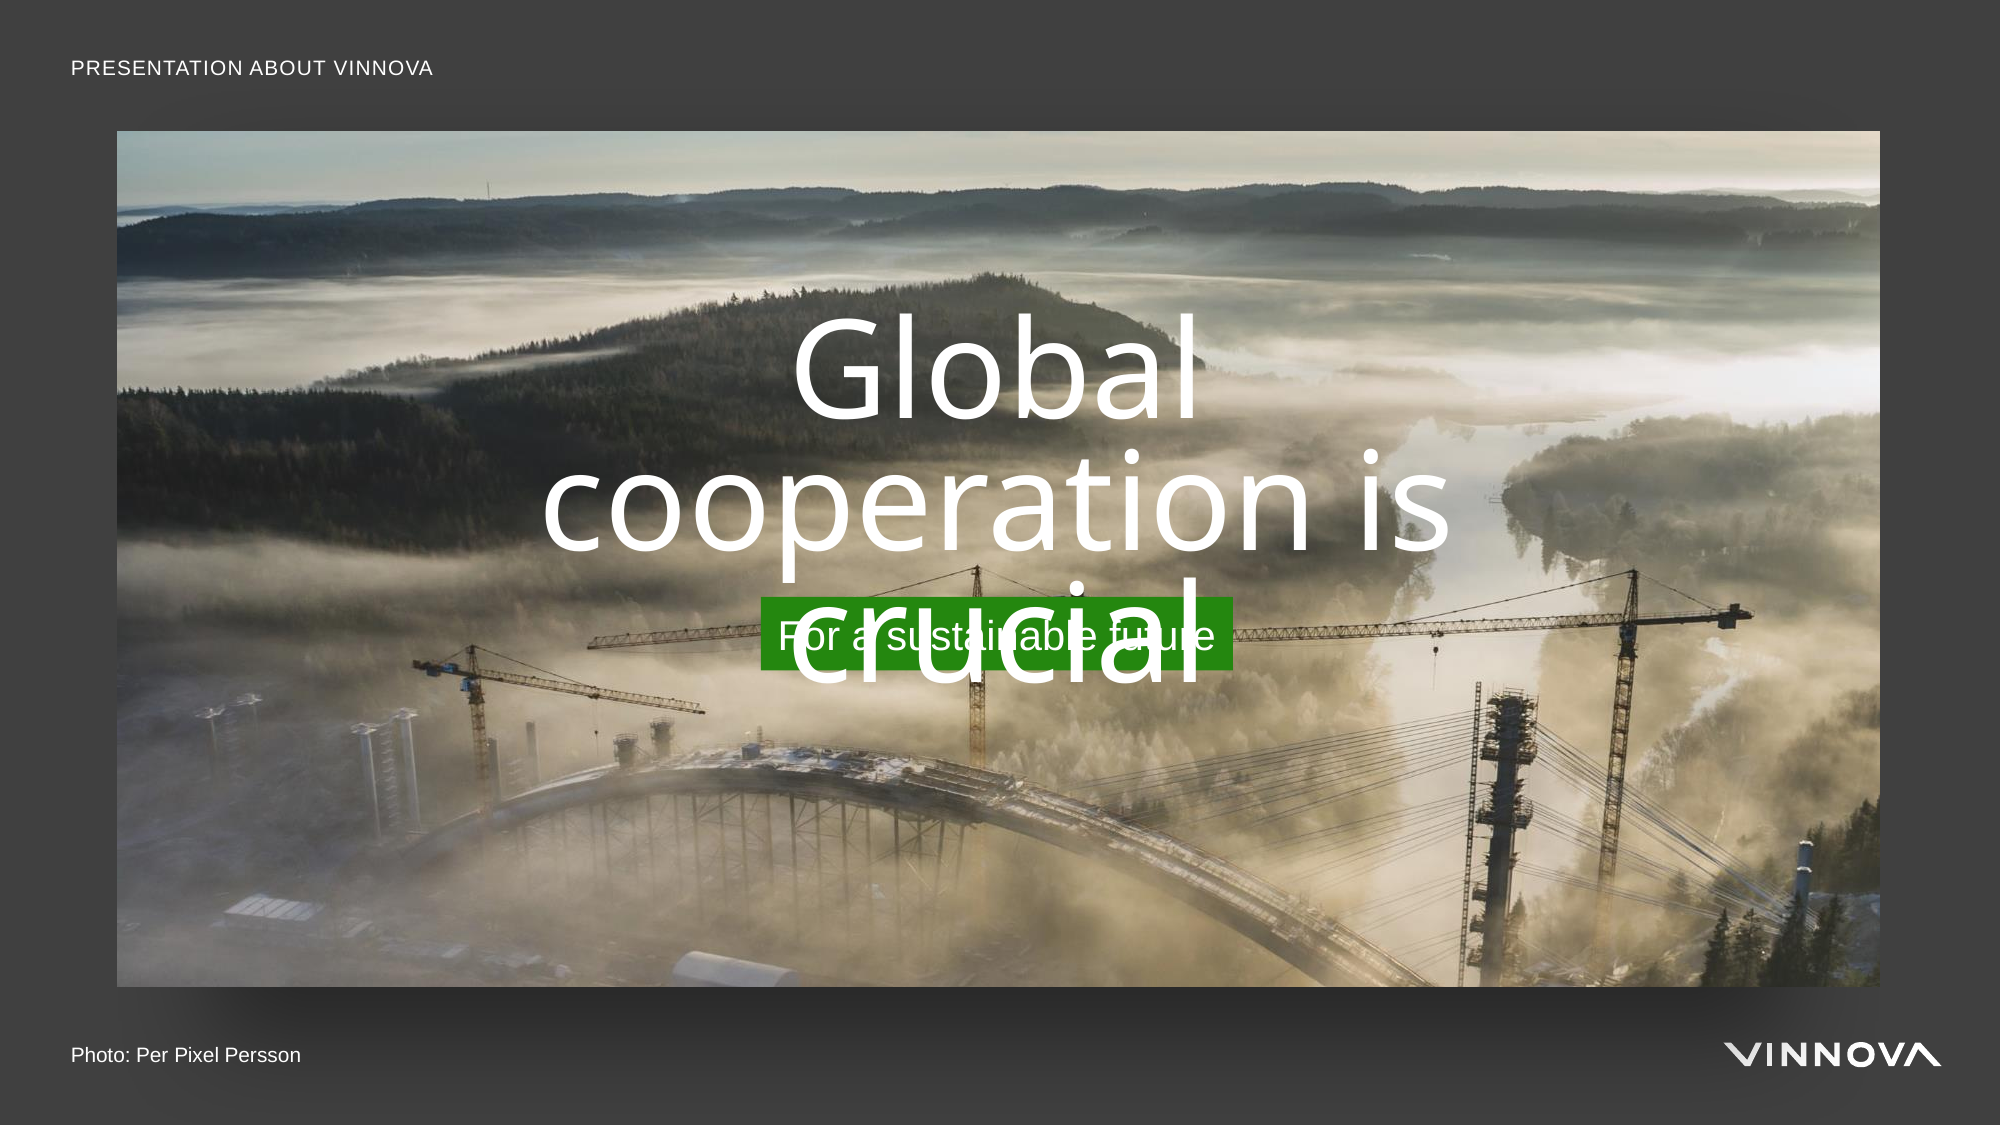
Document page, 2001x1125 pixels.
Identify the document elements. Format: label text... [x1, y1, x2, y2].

text_box Photo: Per Pixel Persson [56, 1034, 465, 1083]
picture [117, 131, 1880, 987]
